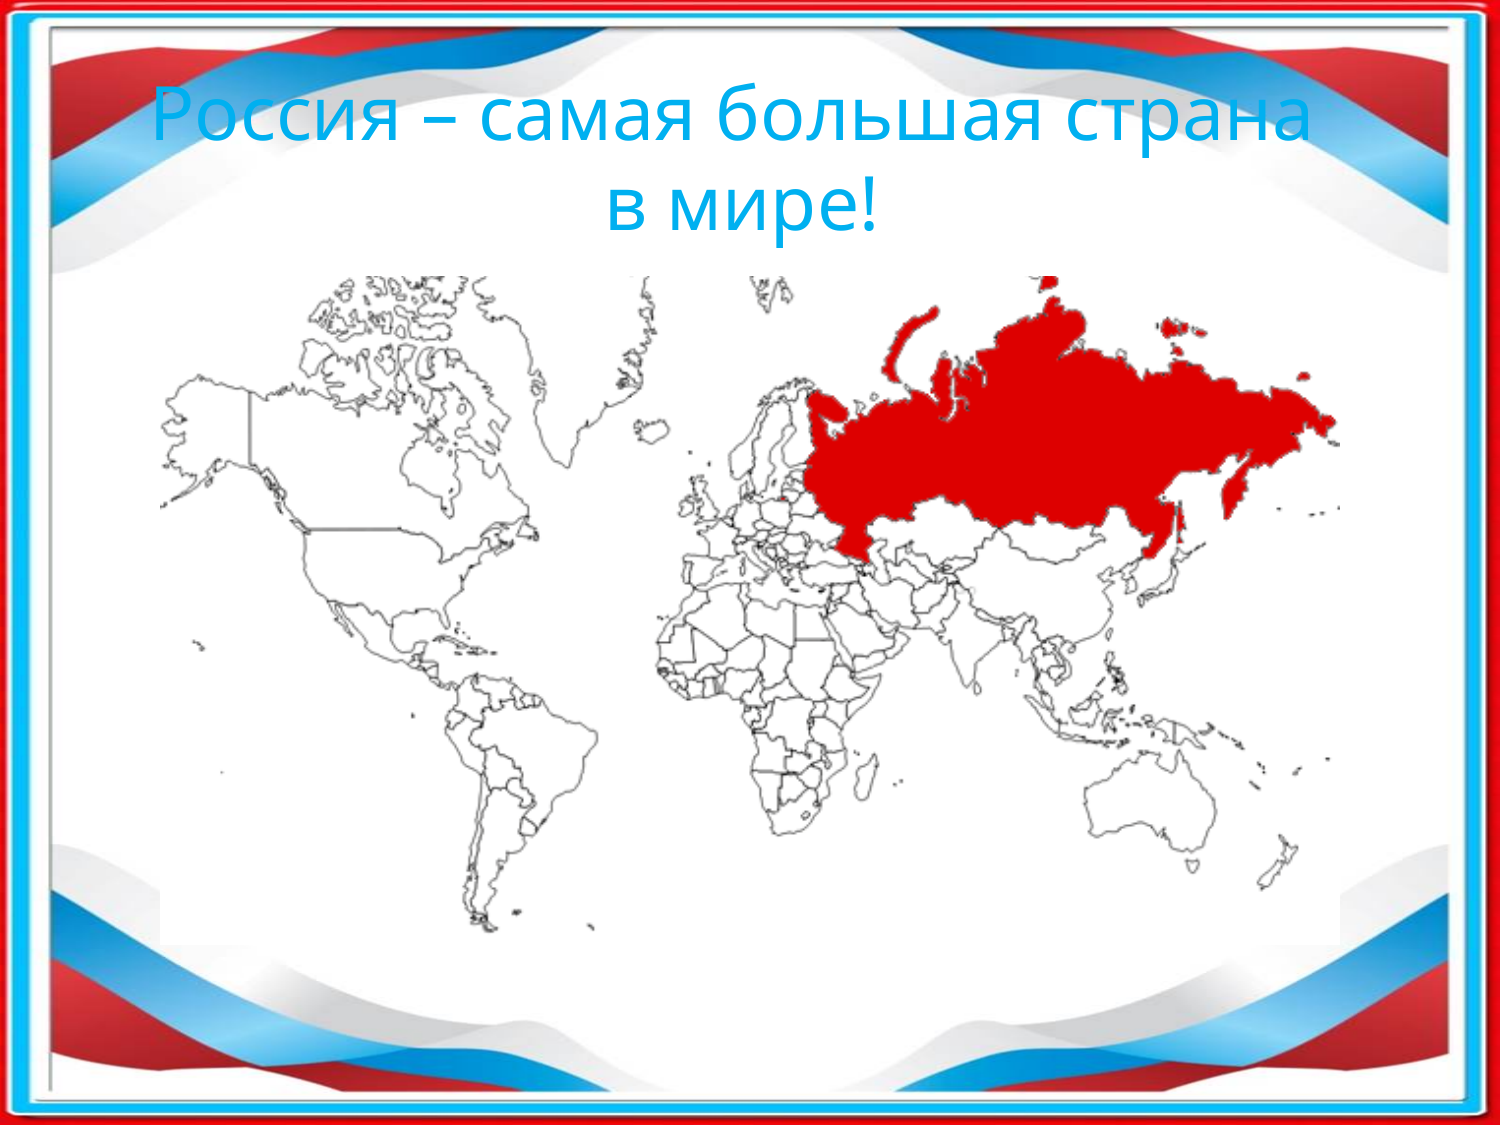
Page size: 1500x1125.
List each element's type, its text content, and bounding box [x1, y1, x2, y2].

picture [27, 276, 1471, 1105]
text_box [0, 0, 1500, 242]
text_box Россия – самая большая страна в мире! [0, 35, 1483, 277]
picture [0, 242, 1500, 1125]
